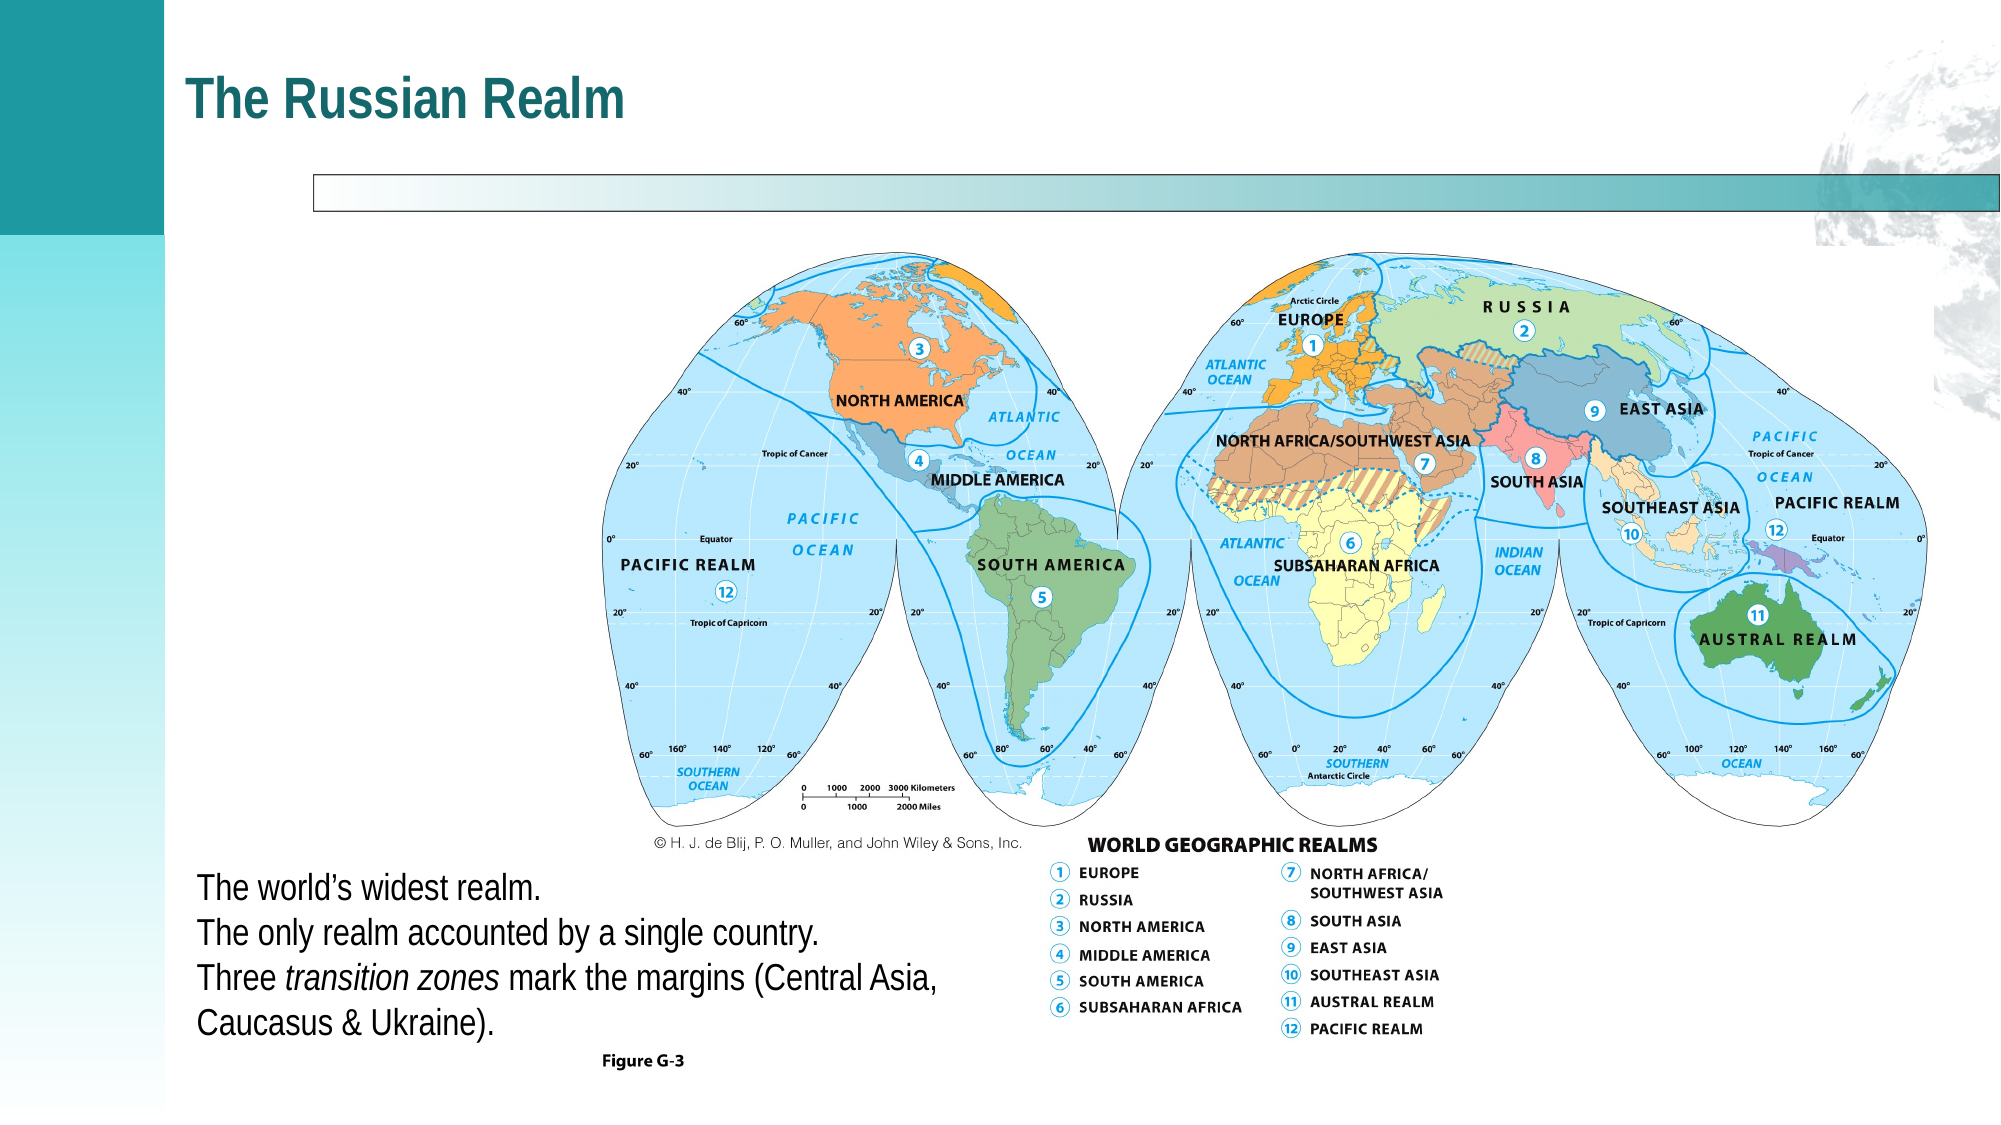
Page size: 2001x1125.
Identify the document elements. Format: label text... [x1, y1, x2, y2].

text_box The world’s widest realm. The only realm accounted by a single country. Three transition zones mark the margins (Central Asia, Caucasus & Ukraine). [181, 855, 588, 1051]
picture [593, 245, 1934, 1074]
title The Russian Realm [170, 16, 1967, 173]
